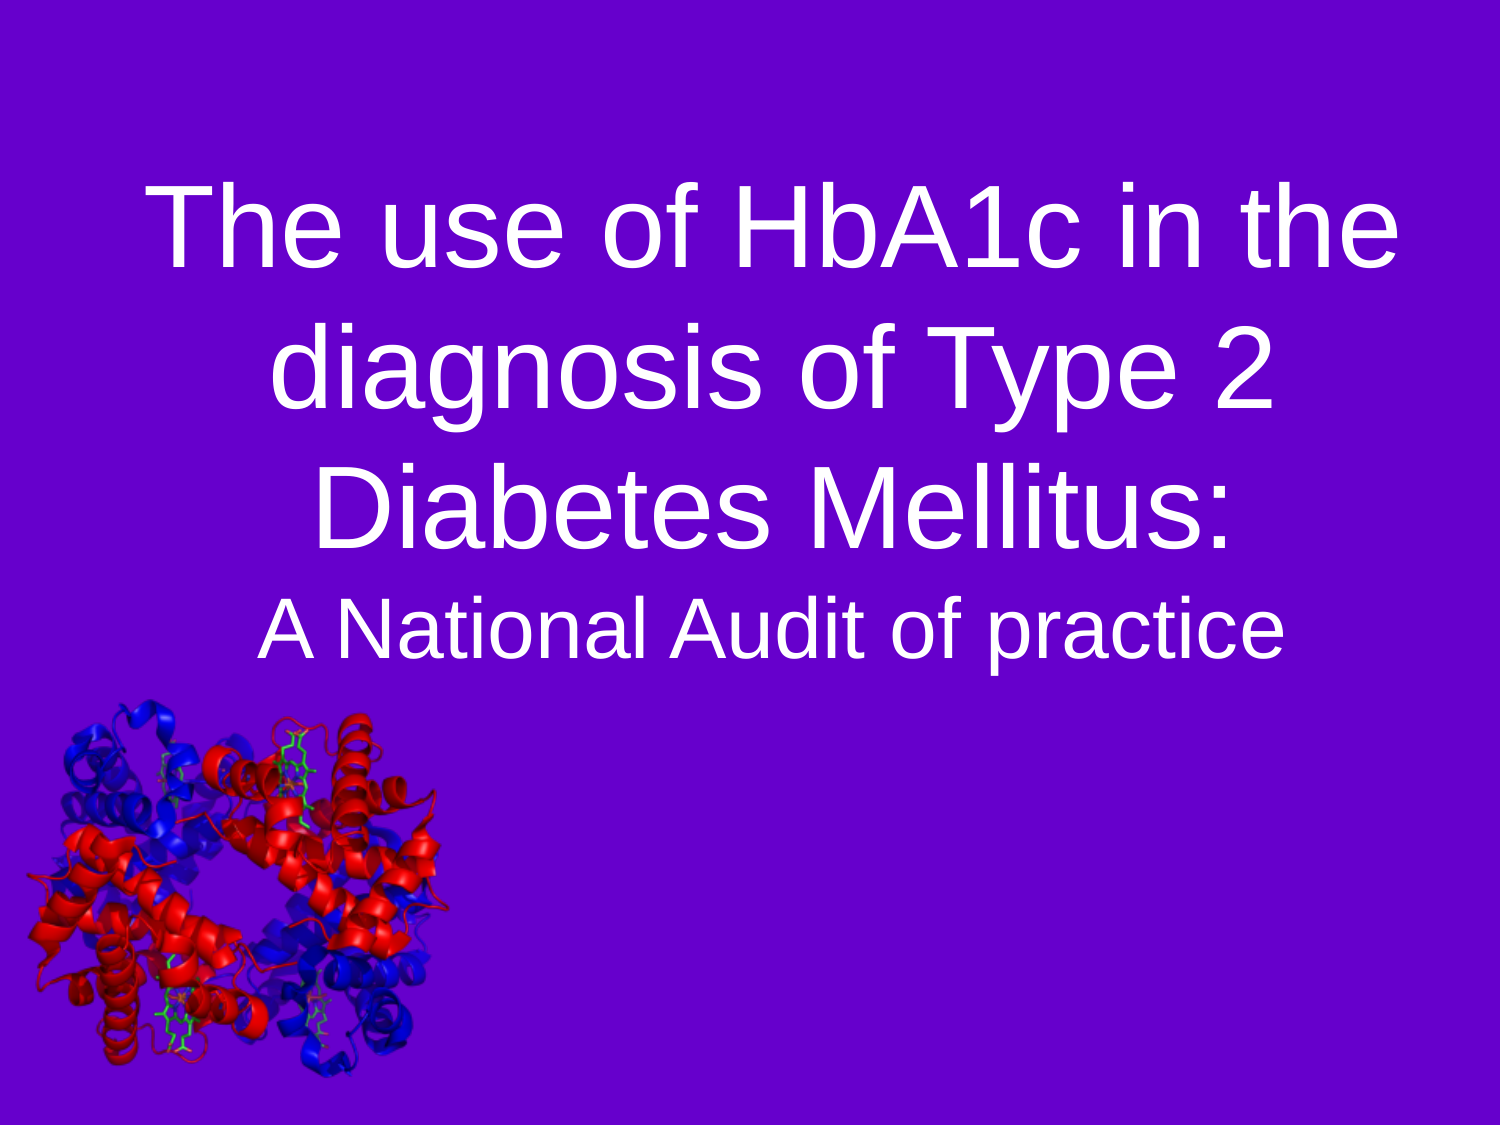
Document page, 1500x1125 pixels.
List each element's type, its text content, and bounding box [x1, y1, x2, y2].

title The use of HbA1c in the diagnosis of Type 2 Diabetes Mellitus: A National Audit of practice [112, 137, 1436, 684]
picture [3, 655, 473, 1125]
